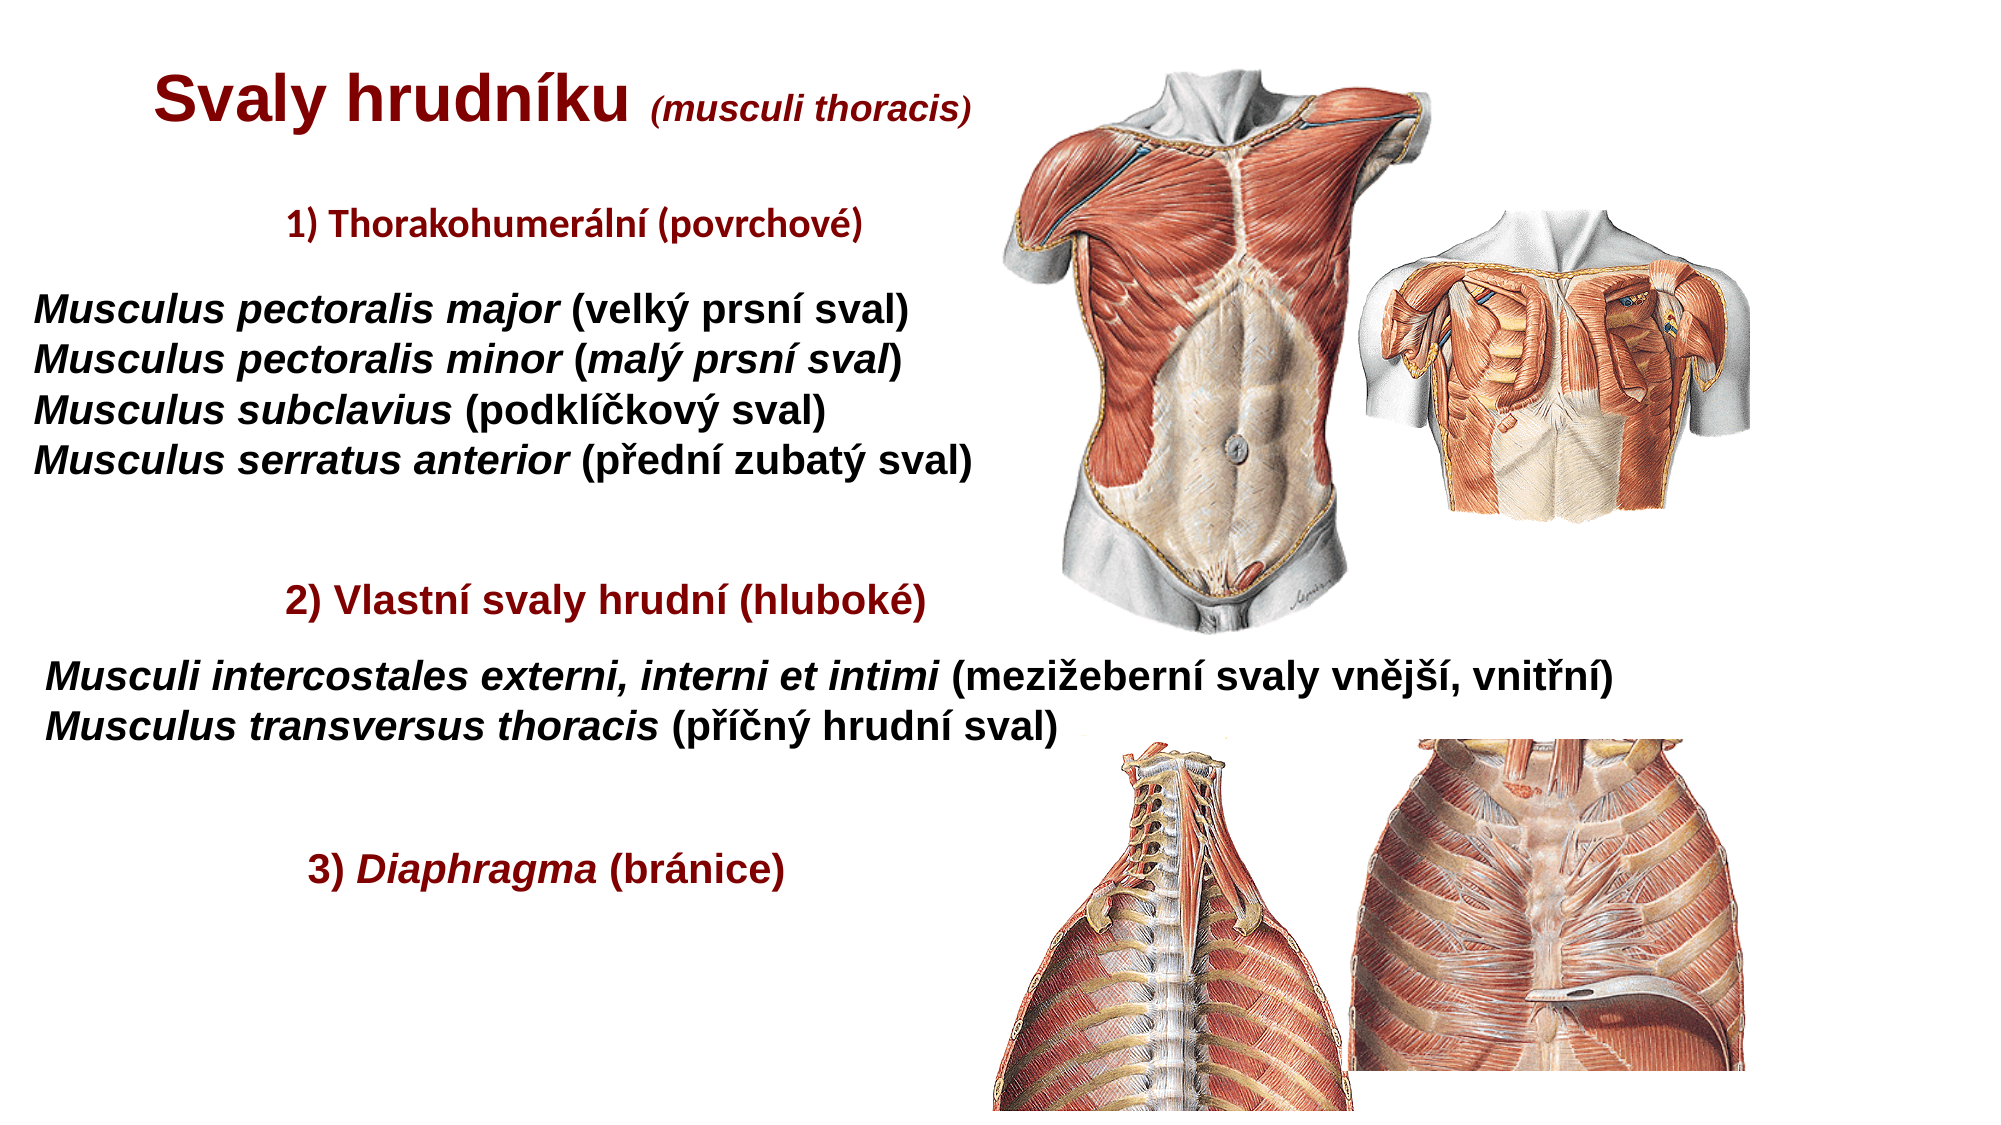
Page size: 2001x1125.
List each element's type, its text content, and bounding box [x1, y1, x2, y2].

text_box 1) Thorakohumerální (povrchové) [269, 188, 880, 254]
picture [993, 62, 1750, 642]
text_box Svaly hrudníku (musculi thoracis) [138, 47, 1025, 143]
text_box Musculi intercostales externi, interni et intimi (mezižeberní svaly vnější, vnitřní) Musculus transversus thoracis (příčný hrudní sval) [30, 640, 1762, 756]
picture [972, 731, 1750, 1125]
text_box Musculus pectoralis major (velký prsní sval) Musculus pectoralis minor (malý prsní sval) Musculus subclavius (podklíčkový sval) Musculus serratus anterior (přední zubatý sval) [18, 274, 993, 490]
text_box 2) Vlastní svaly hrudní (hluboké) [270, 565, 943, 631]
text_box 3) Diaphragma (bránice) [292, 834, 801, 899]
